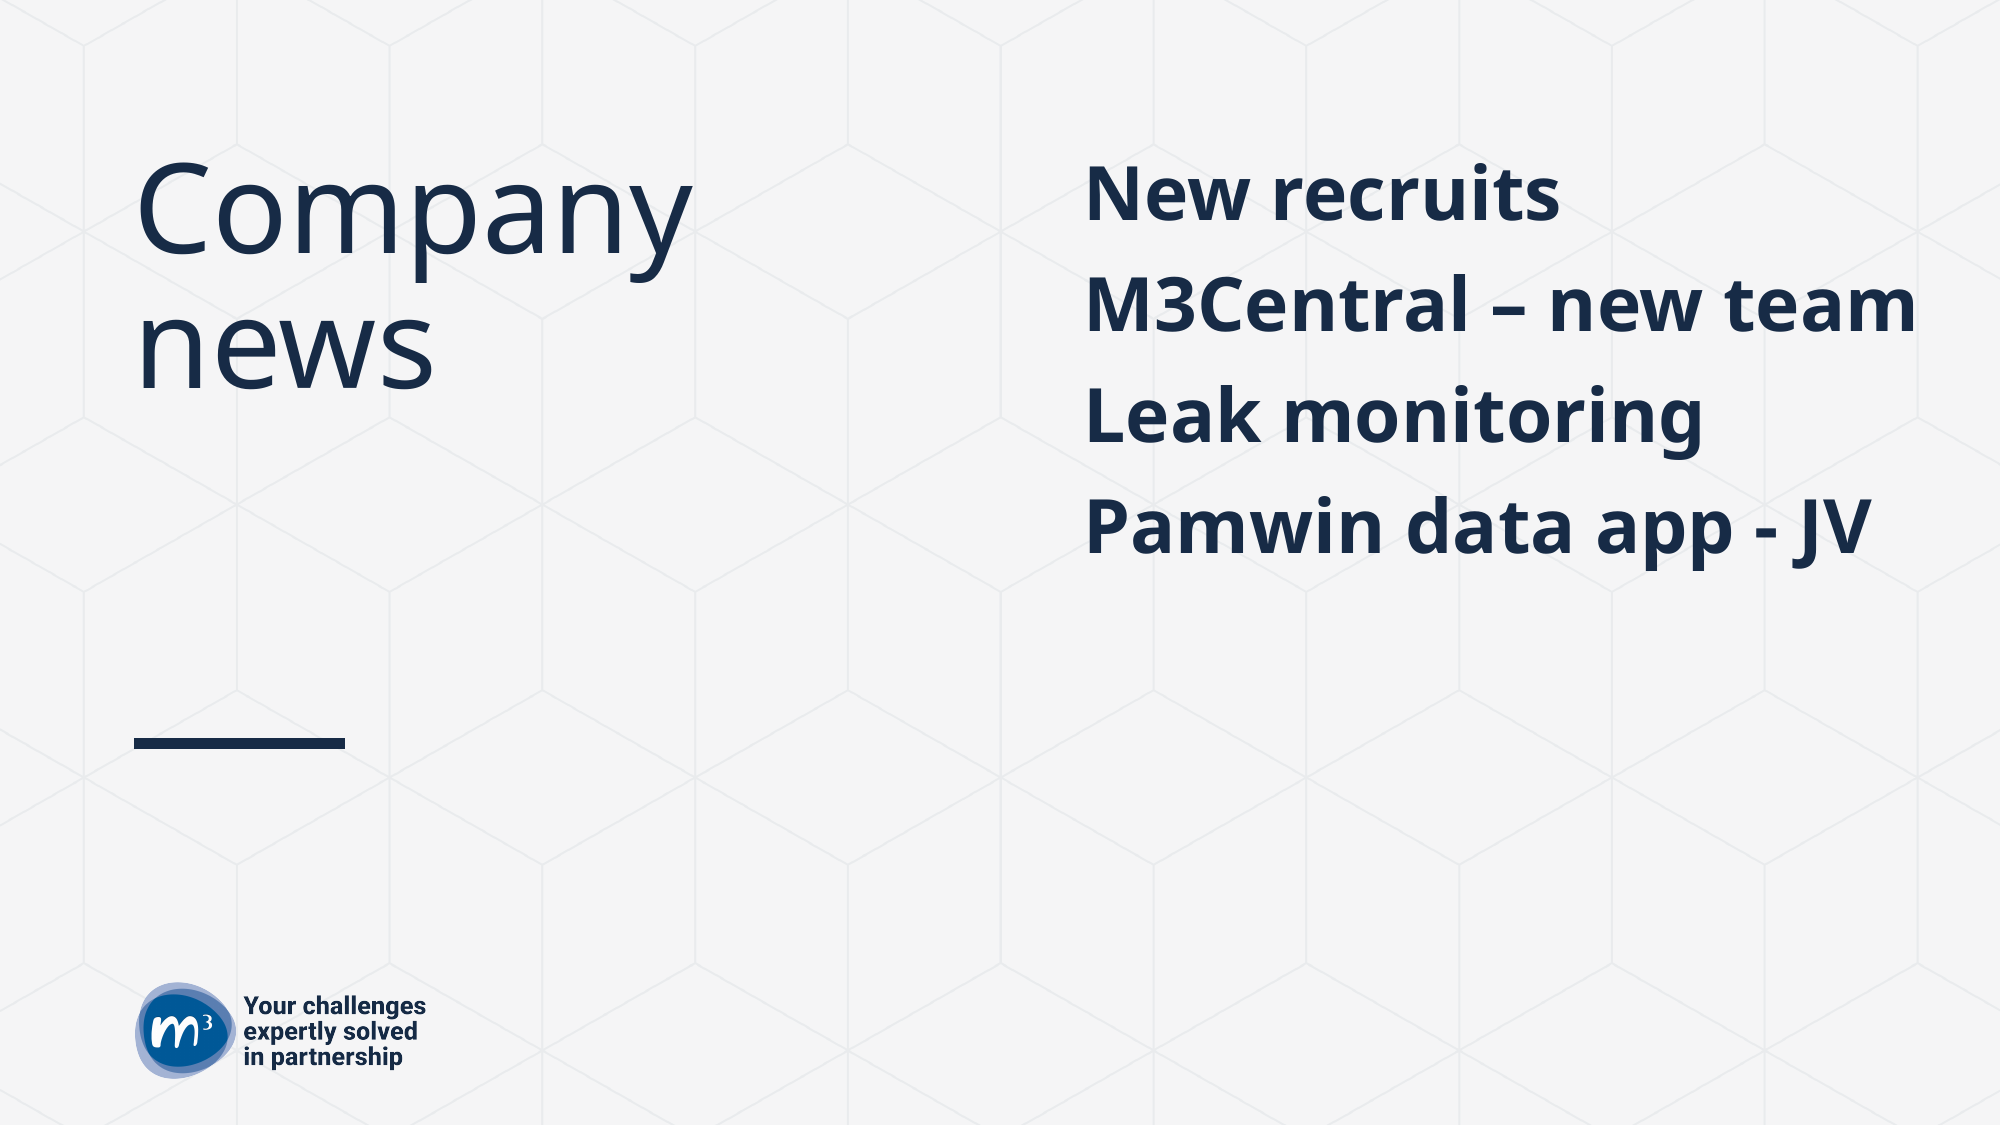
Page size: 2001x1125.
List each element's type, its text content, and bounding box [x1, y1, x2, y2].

title Company news [118, 138, 1030, 697]
picture [132, 979, 430, 1082]
list New recruits M3Central – new team Leak monitoring Pamwin data app - JV [1068, 138, 1957, 1077]
